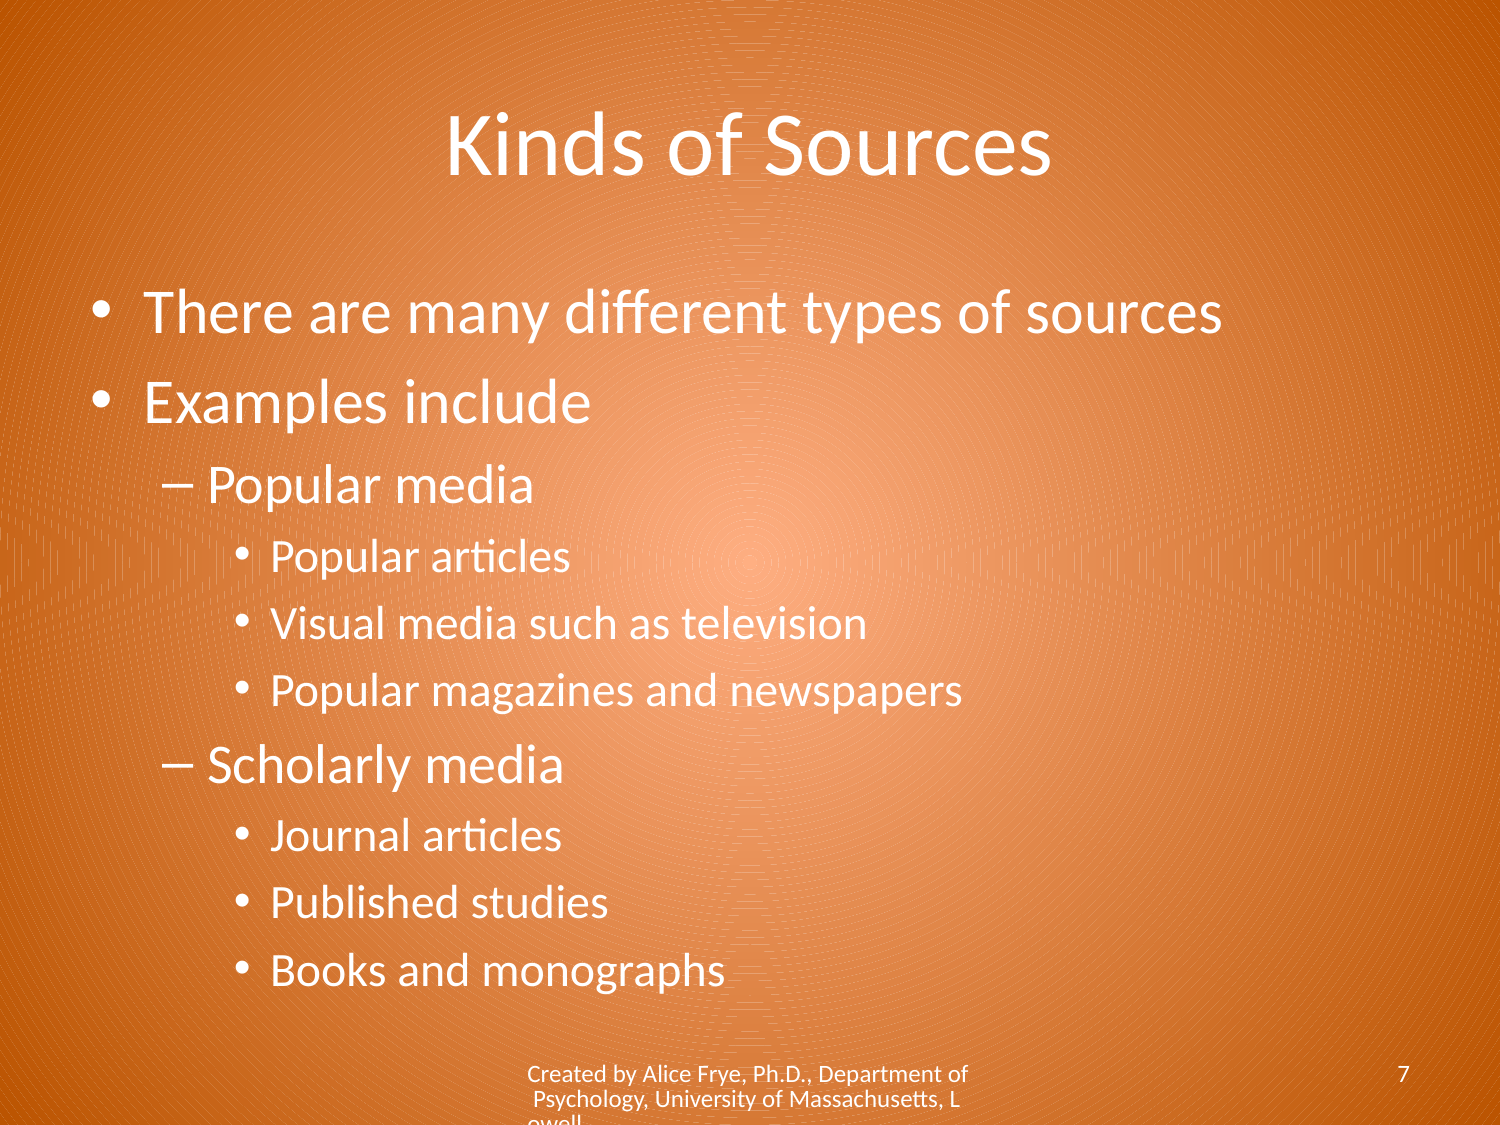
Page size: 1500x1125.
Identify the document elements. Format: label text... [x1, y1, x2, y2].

footer Created by Alice Frye, Ph.D., Department of Psychology, University of Massachusetts, Lowell [512, 1042, 988, 1103]
title Kinds of Sources [75, 45, 1425, 233]
list There are many different types of sources Examples include Popular media Popular articles Visual media such as television Popular magazines and newspapers Scholarly media Journal articles Published studies Books and monographs [75, 262, 1425, 1005]
slide_number 7 [1074, 1042, 1425, 1103]
